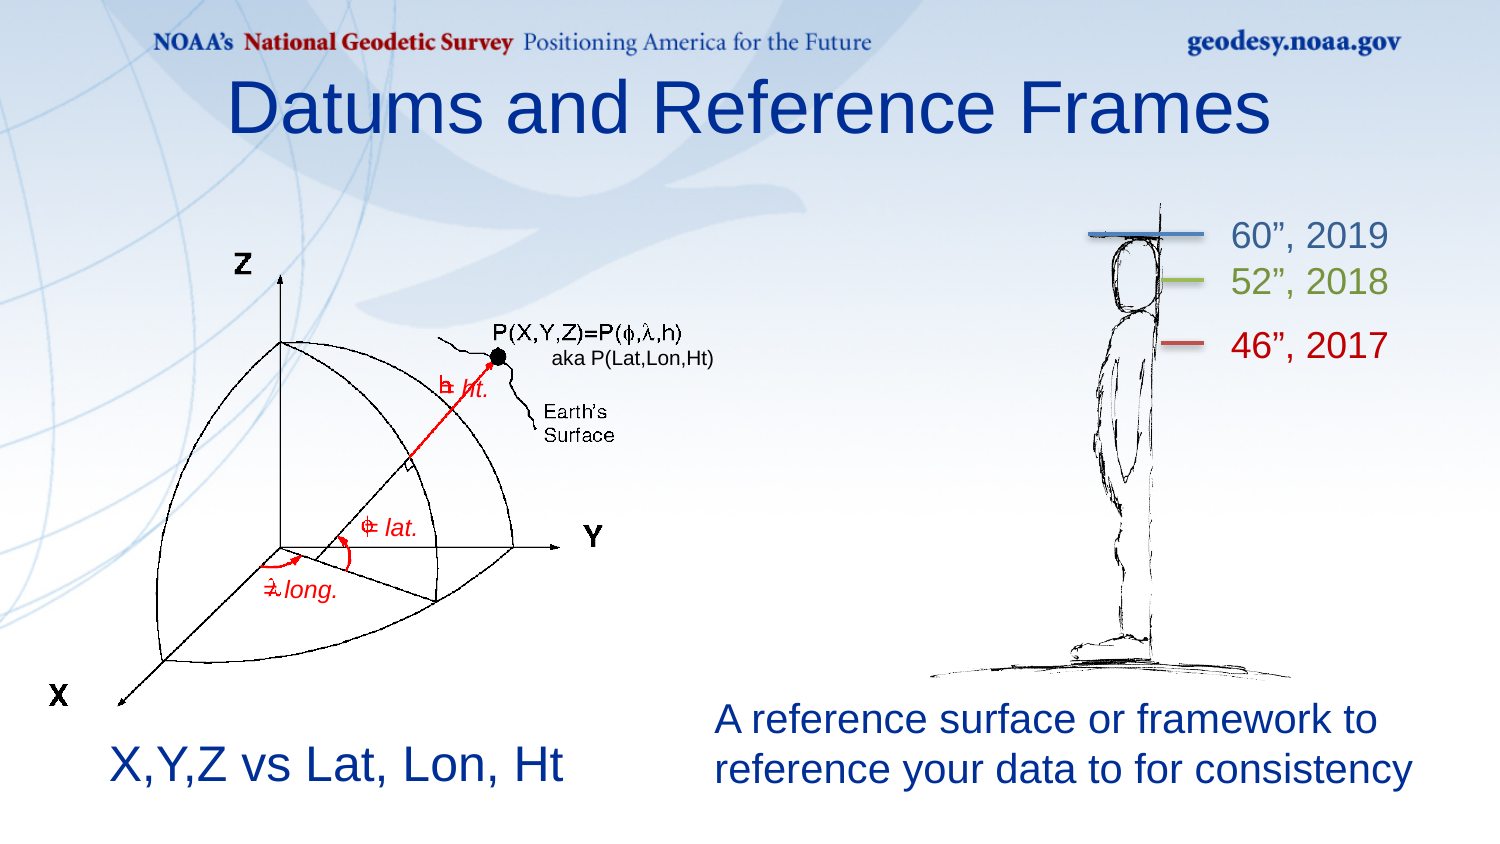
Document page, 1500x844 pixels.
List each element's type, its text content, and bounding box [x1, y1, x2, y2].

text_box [6, 227, 738, 743]
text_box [841, 182, 1400, 704]
text_box A reference surface or framework to reference your data to for consistency [699, 684, 1500, 800]
picture [0, 0, 1500, 844]
text_box X,Y,Z vs Lat, Lon, Ht [101, 752, 572, 800]
title Datums and Reference Frames [75, 33, 1425, 175]
